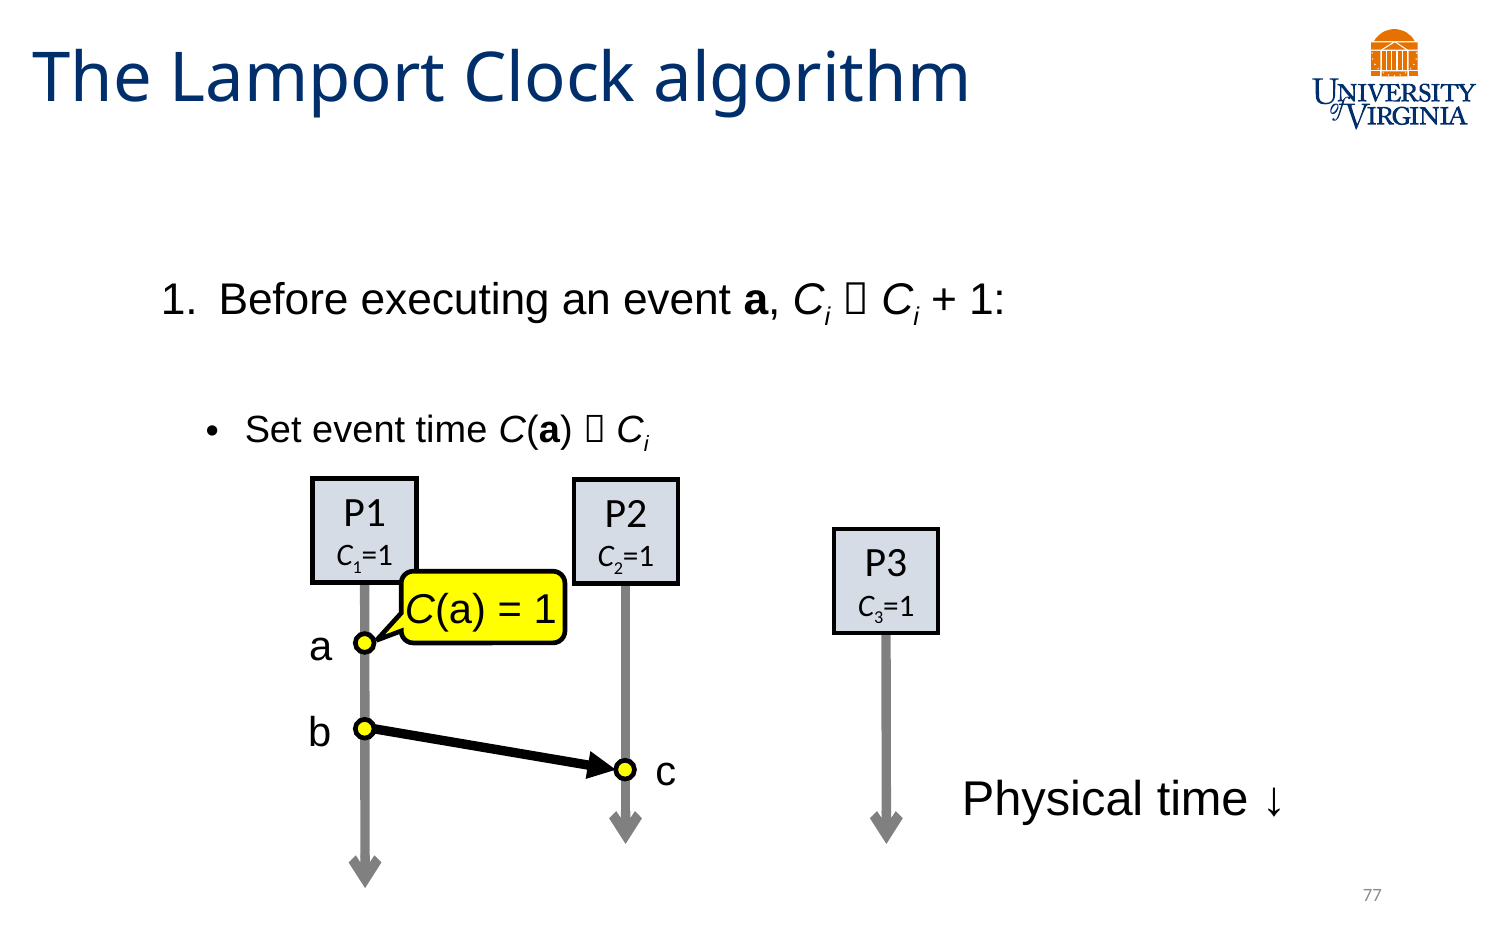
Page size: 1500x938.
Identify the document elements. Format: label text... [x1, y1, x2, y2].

text_box [354, 633, 364, 653]
list Before executing an event a, Ci  Ci + 1: Set event time C(a)  Ci [145, 197, 1344, 465]
text_box a [294, 611, 348, 677]
text_box C(a) = 1 [376, 570, 566, 644]
text_box [365, 718, 374, 739]
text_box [374, 728, 692, 802]
title The Lamport Clock algorithm [17, 14, 1297, 145]
text_box P1 C1=1 [312, 478, 417, 583]
text_box b [293, 697, 347, 762]
slide_number 77 [1059, 868, 1397, 919]
text_box P2 C2=1 [573, 479, 678, 584]
text_box [365, 633, 375, 653]
text_box [354, 718, 364, 739]
text_box Physical time ↓ [947, 759, 1302, 833]
text_box P3 C3=1 [834, 529, 939, 633]
